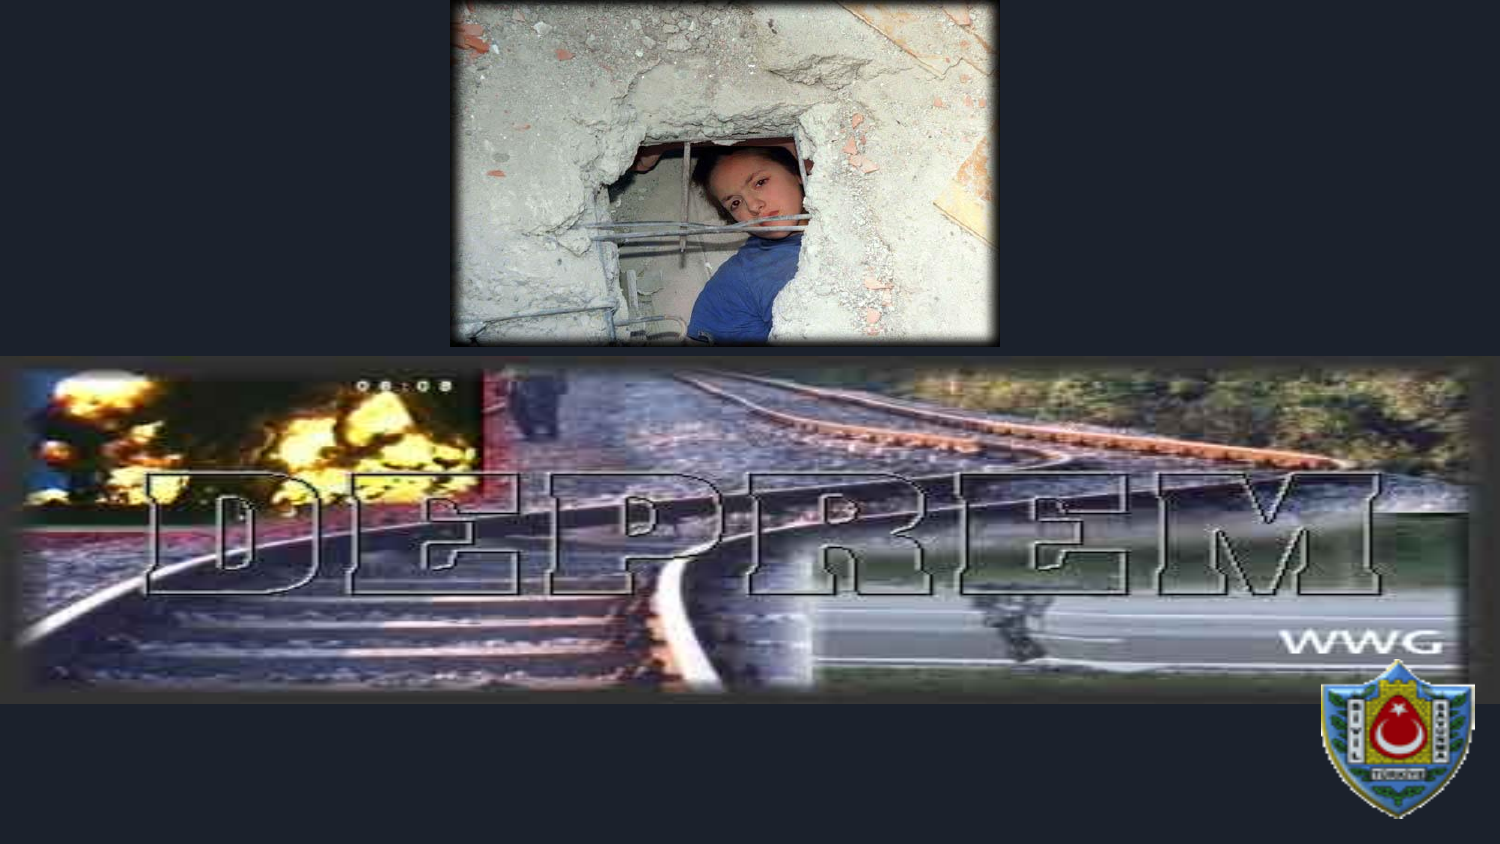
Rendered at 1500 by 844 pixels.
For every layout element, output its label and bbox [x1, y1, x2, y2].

picture [449, 0, 1001, 348]
picture [0, 355, 1500, 819]
